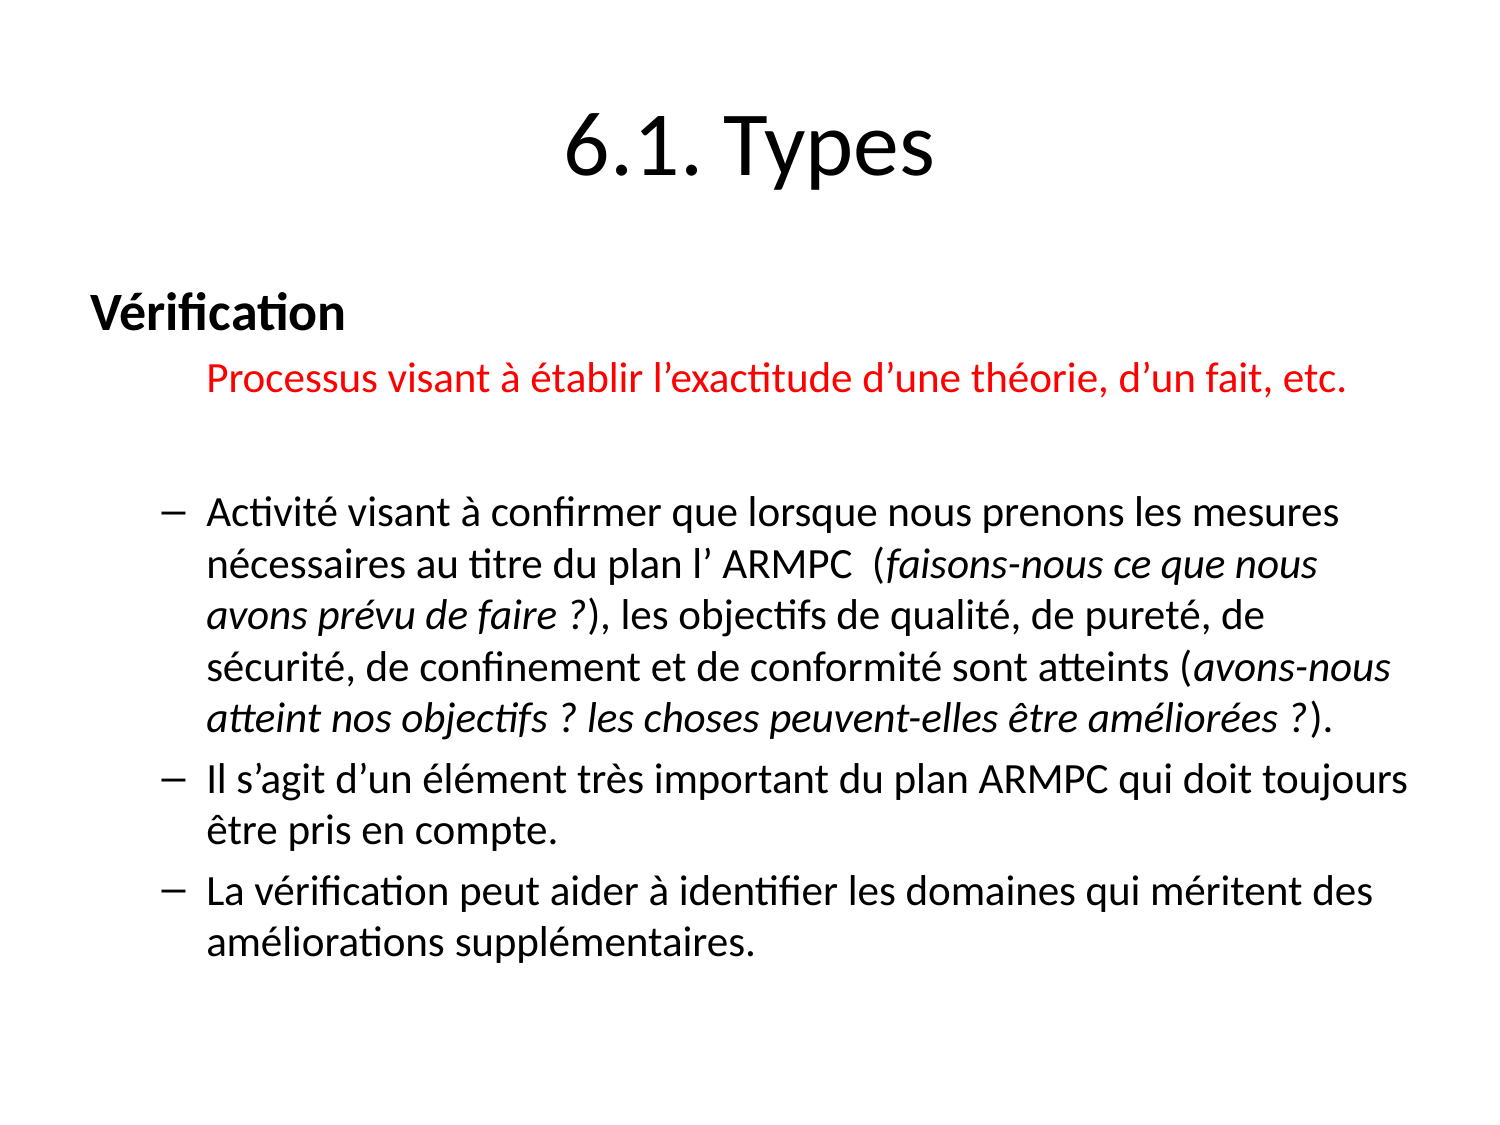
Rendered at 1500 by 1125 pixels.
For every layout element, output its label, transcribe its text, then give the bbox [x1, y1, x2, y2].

list Vérification Processus visant à établir l’exactitude d’une théorie, d’un fait, etc. Activité visant à confirmer que lorsque nous prenons les mesures nécessaires au titre du plan l’ ARMPC (faisons-nous ce que nous avons prévu de faire ?), les objectifs de qualité, de pureté, de sécurité, de confinement et de conformité sont atteints (avons-nous atteint nos objectifs ? les choses peuvent-elles être améliorées ?). Il s’agit d’un élément très important du plan ARMPC qui doit toujours être pris en compte. La vérification peut aider à identifier les domaines qui méritent des améliorations supplémentaires. [75, 262, 1425, 1005]
title 6.1. Types [75, 45, 1425, 233]
